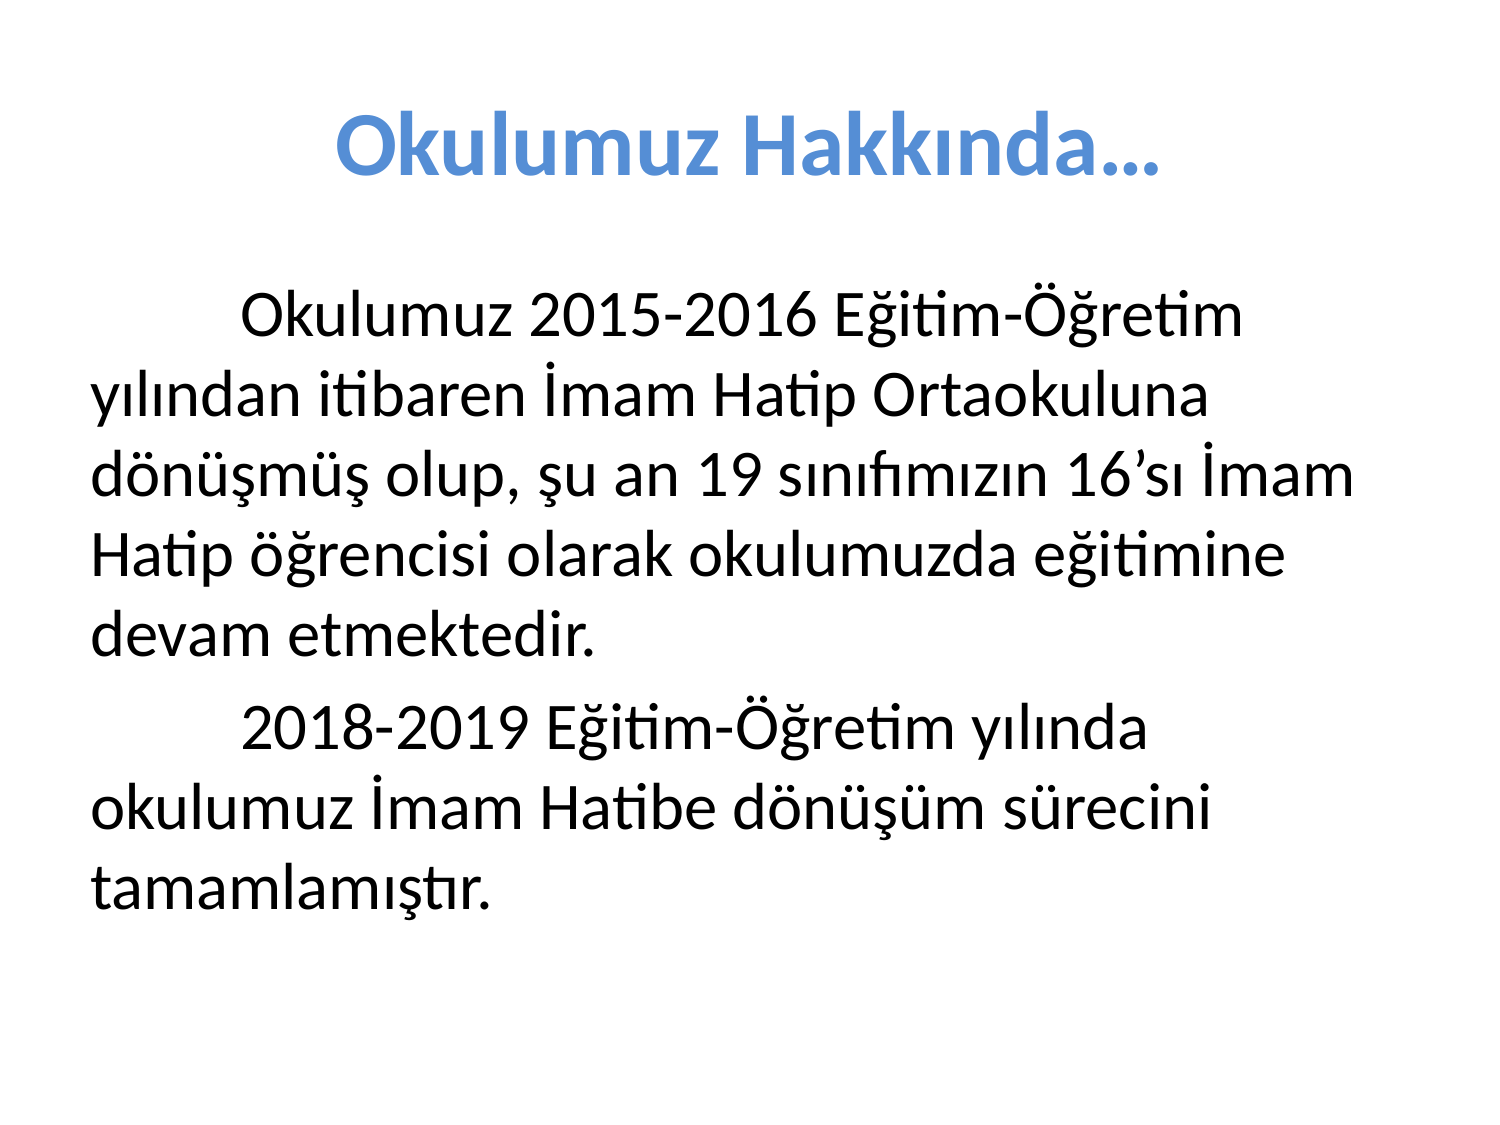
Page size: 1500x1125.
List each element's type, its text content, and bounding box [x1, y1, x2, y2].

list Okulumuz 2015-2016 Eğitim-Öğretim yılından itibaren İmam Hatip Ortaokuluna dönüşmüş olup, şu an 19 sınıfımızın 16’sı İmam Hatip öğrencisi olarak okulumuzda eğitimine devam etmektedir. 2018-2019 Eğitim-Öğretim yılında okulumuz İmam Hatibe dönüşüm sürecini tamamlamıştır. [75, 262, 1425, 1005]
title Okulumuz Hakkında… [75, 45, 1425, 233]
